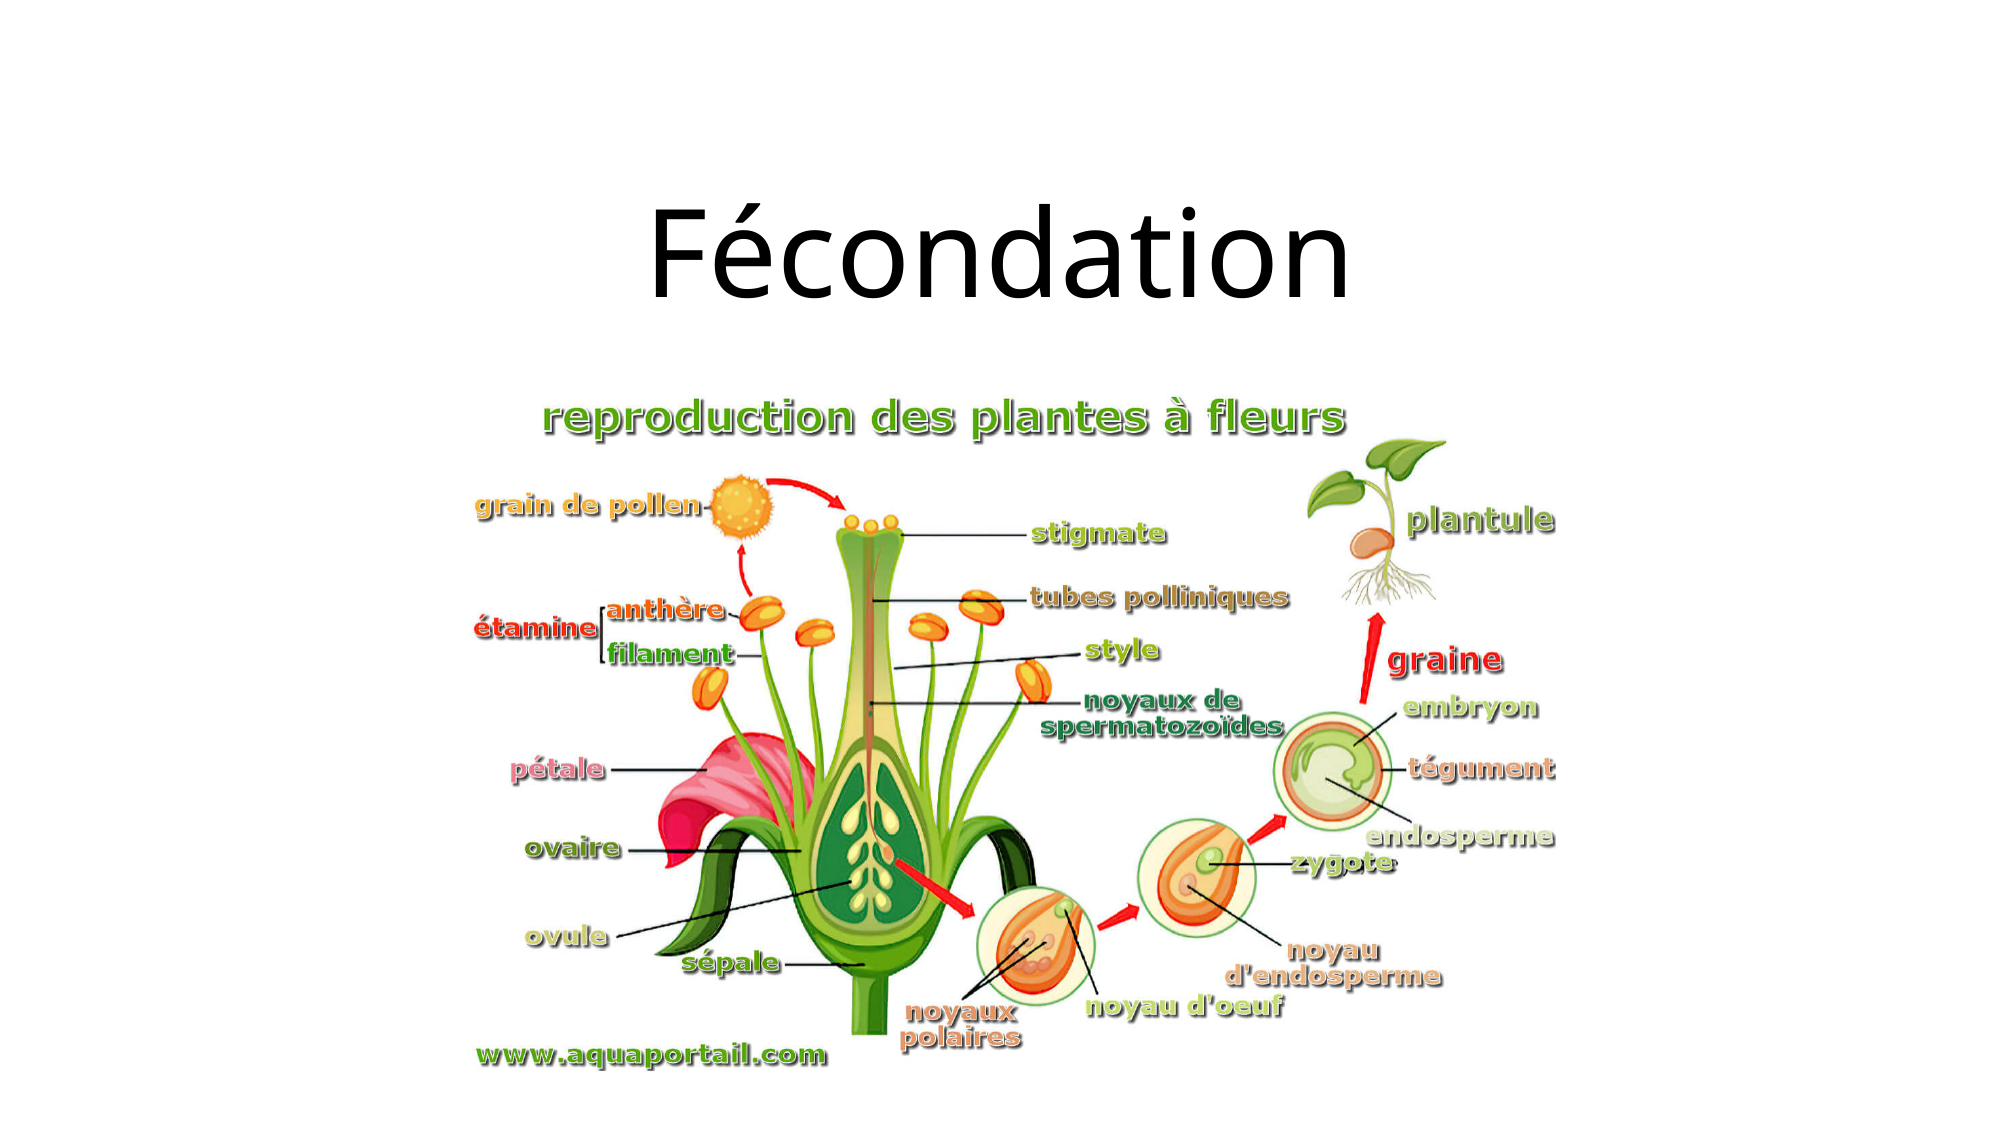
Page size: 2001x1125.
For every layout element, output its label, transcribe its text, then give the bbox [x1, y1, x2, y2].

title Fécondation [249, 184, 1750, 332]
picture [471, 394, 1556, 1073]
